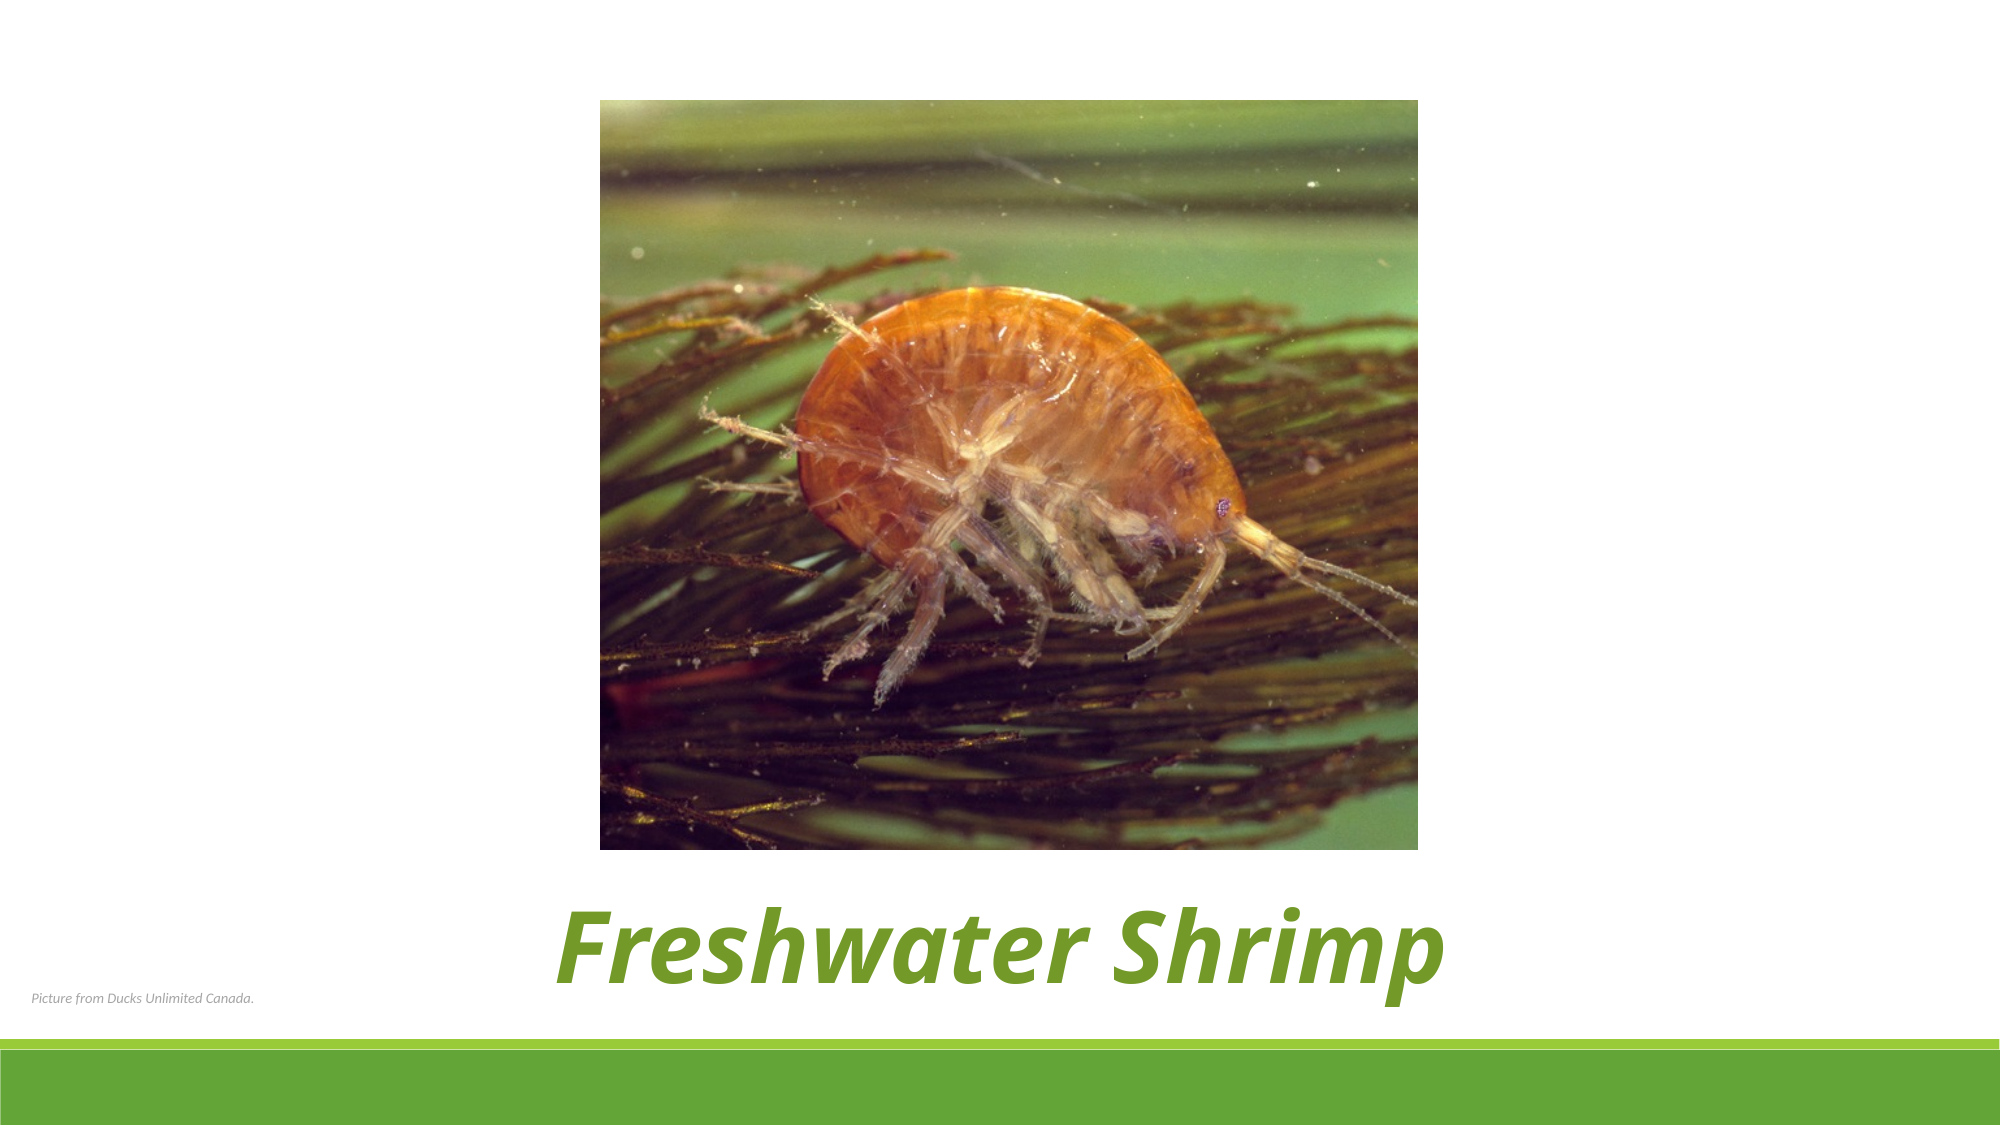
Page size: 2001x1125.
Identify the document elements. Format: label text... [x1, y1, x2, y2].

picture [599, 99, 1419, 851]
text_box Freshwater Shrimp [285, 876, 1718, 1012]
text_box Picture from Ducks Unlimited Canada. [16, 981, 394, 1014]
